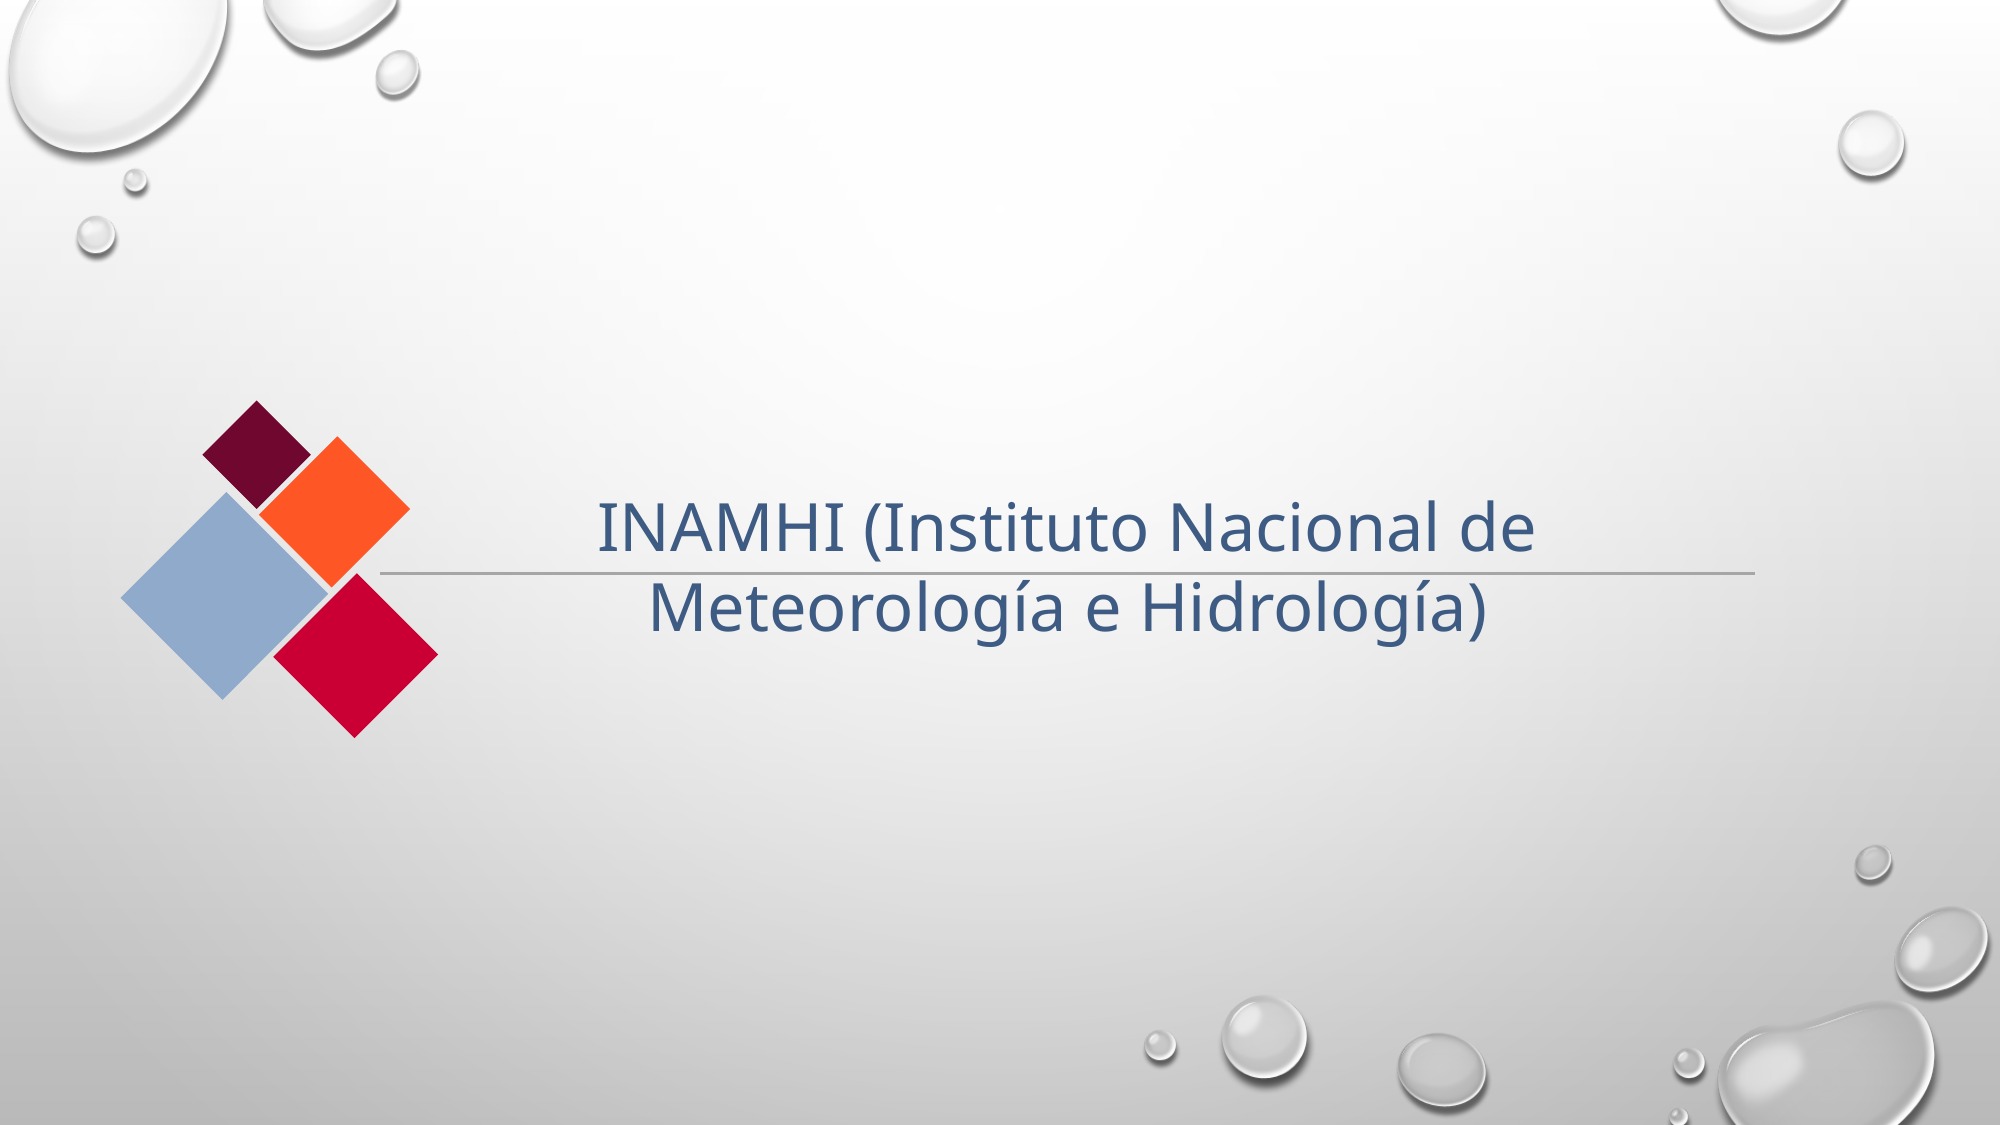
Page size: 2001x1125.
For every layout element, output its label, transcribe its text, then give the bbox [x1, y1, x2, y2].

text_box INAMHI (Instituto Nacional de Meteorología e Hidrología) [420, 477, 1743, 572]
picture [0, 0, 2000, 1125]
text_box INAMHI (Instituto Nacional de Meteorología e Hidrología) [420, 582, 1743, 652]
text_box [149, 416, 416, 714]
